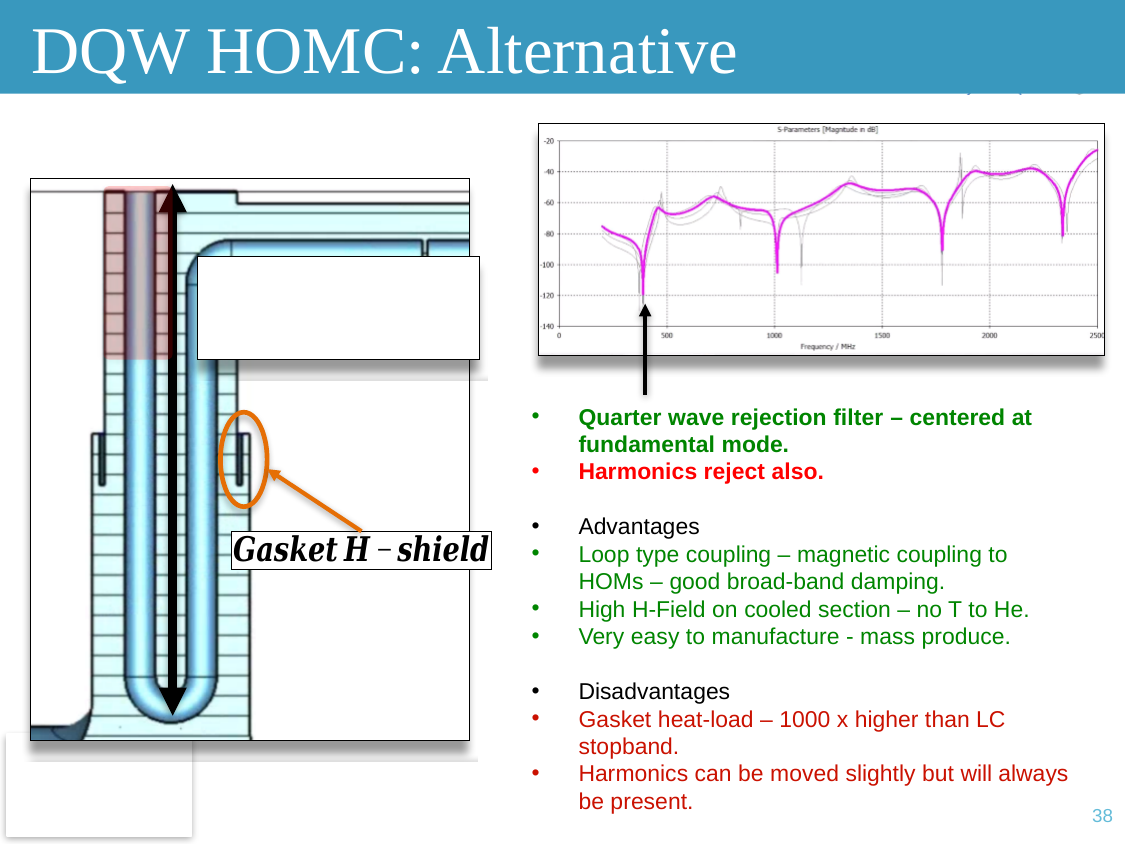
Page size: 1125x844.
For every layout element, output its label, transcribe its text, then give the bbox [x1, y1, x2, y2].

picture [30, 177, 470, 741]
text_box DQW HOMC: Alternative [0, 0, 1125, 94]
picture [538, 123, 1105, 357]
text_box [266, 468, 362, 532]
slide_number 38 [1068, 782, 1114, 827]
